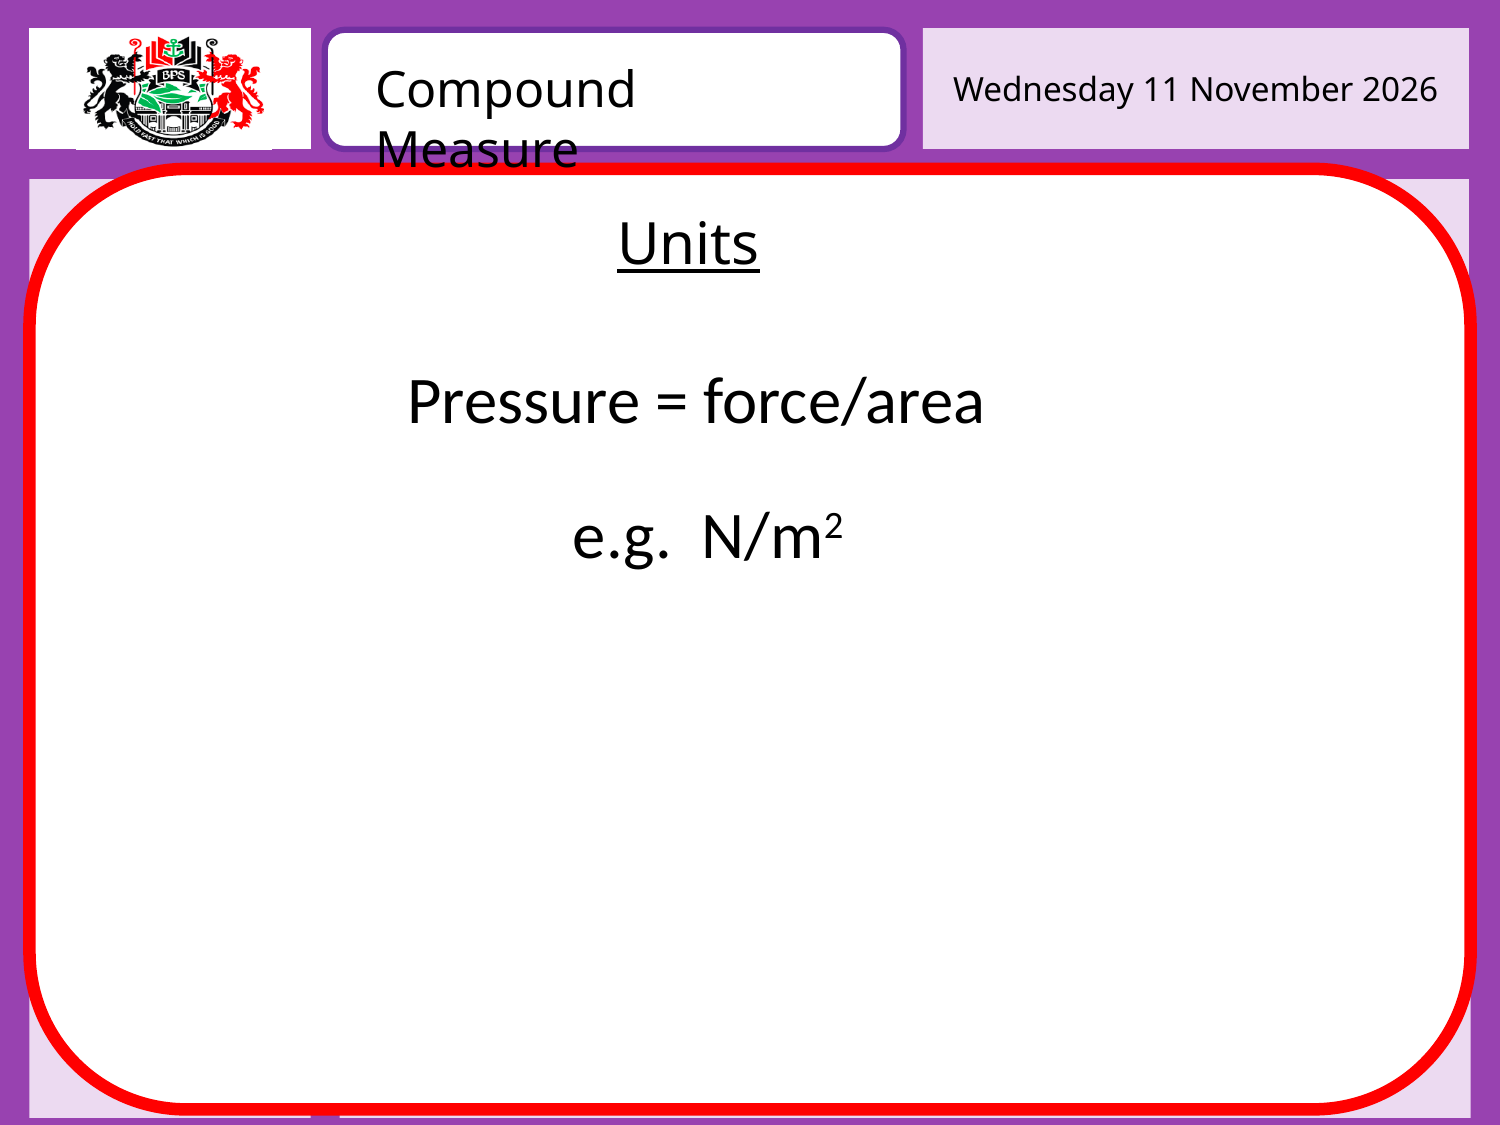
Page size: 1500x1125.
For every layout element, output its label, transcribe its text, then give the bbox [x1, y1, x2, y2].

text_box [322, 27, 906, 152]
text_box Compound Measure [360, 49, 845, 185]
text_box e.g. N/m2 [558, 484, 1250, 579]
picture [0, 0, 1500, 1125]
text_box [27, 166, 1473, 1112]
text_box Units [602, 198, 1186, 284]
text_box Pressure = force/area [392, 349, 1084, 445]
